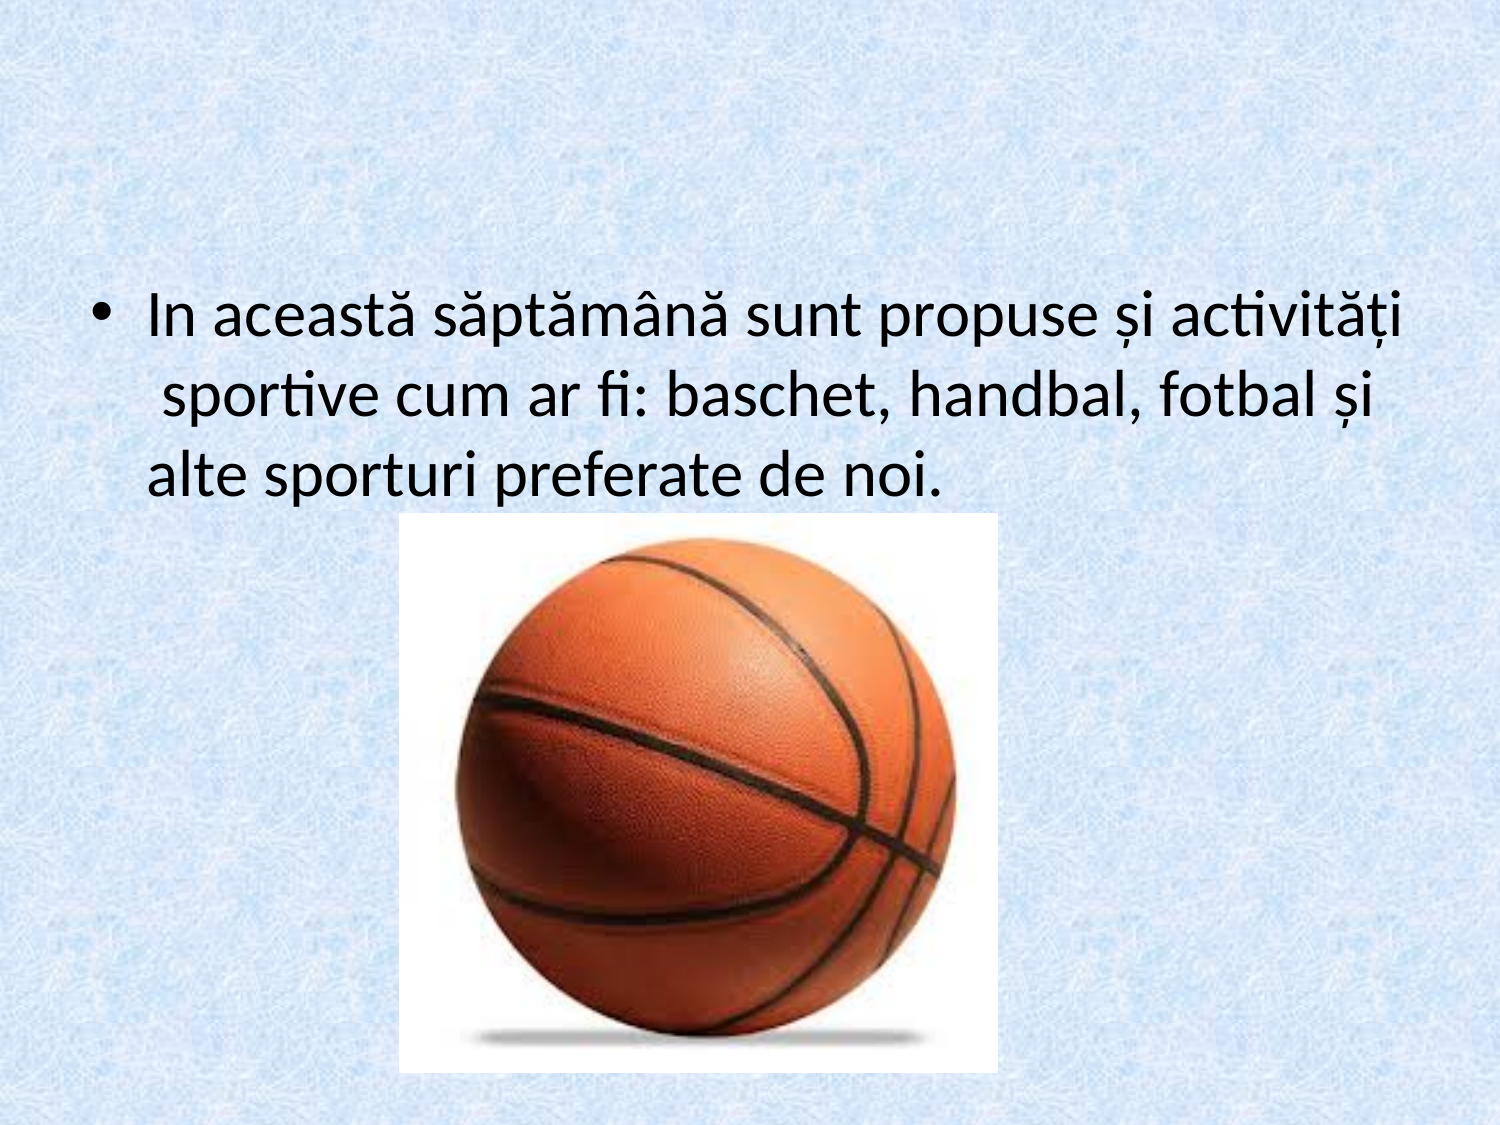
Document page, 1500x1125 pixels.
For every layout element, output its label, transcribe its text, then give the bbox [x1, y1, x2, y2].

picture [0, 0, 1500, 1125]
list In această săptămână sunt propuse și activități sportive cum ar fi: baschet, handbal, fotbal și alte sporturi preferate de noi. [75, 262, 1425, 1005]
